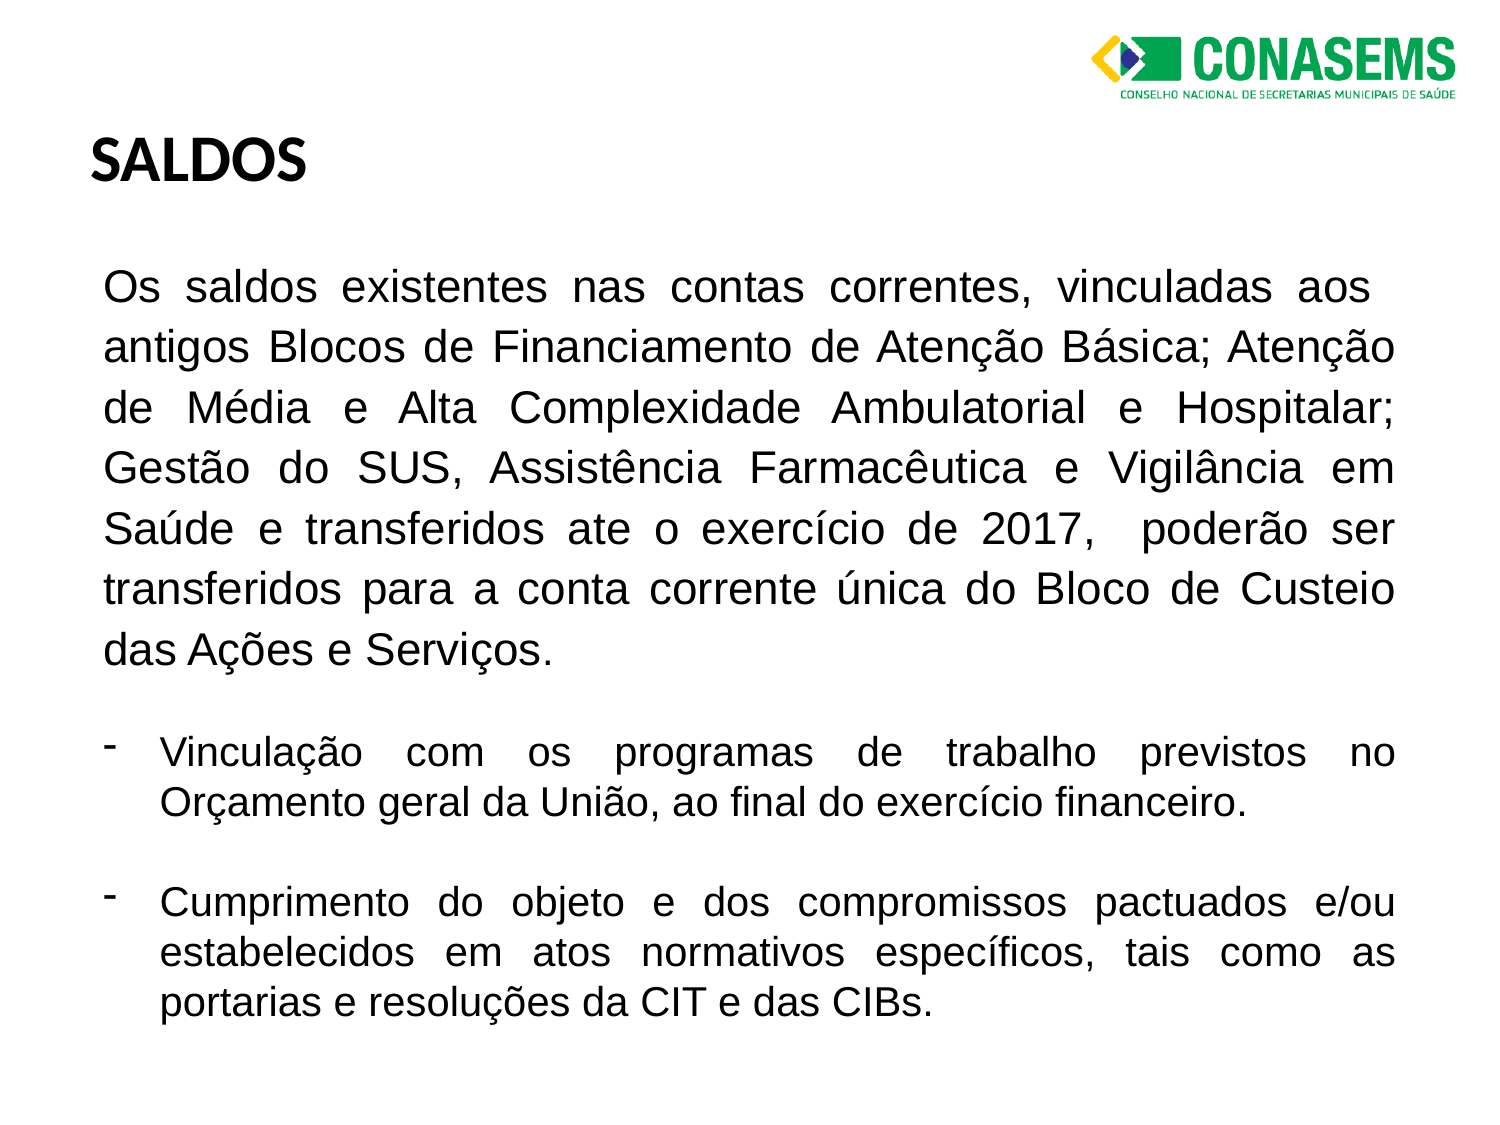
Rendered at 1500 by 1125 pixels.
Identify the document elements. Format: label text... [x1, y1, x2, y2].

picture [1086, 29, 1472, 106]
text_box Os saldos existentes nas contas correntes, vinculadas aos antigos Blocos de Financiamento de Atenção Básica; Atenção de Média e Alta Complexidade Ambulatorial e Hospitalar; Gestão do SUS, Assistência Farmacêutica e Vigilância em Saúde e transferidos ate o exercício de 2017, poderão ser transferidos para a conta corrente única do Bloco de Custeio das Ações e Serviços. Vinculação com os programas de trabalho previstos no Orçamento geral da União, ao final do exercício financeiro. Cumprimento do objeto e dos compromissos pactuados e/ou estabelecidos em atos normativos específicos, tais como as portarias e resoluções da CIT e das CIBs. [88, 243, 1412, 1125]
title SALDOS [75, 105, 1432, 204]
